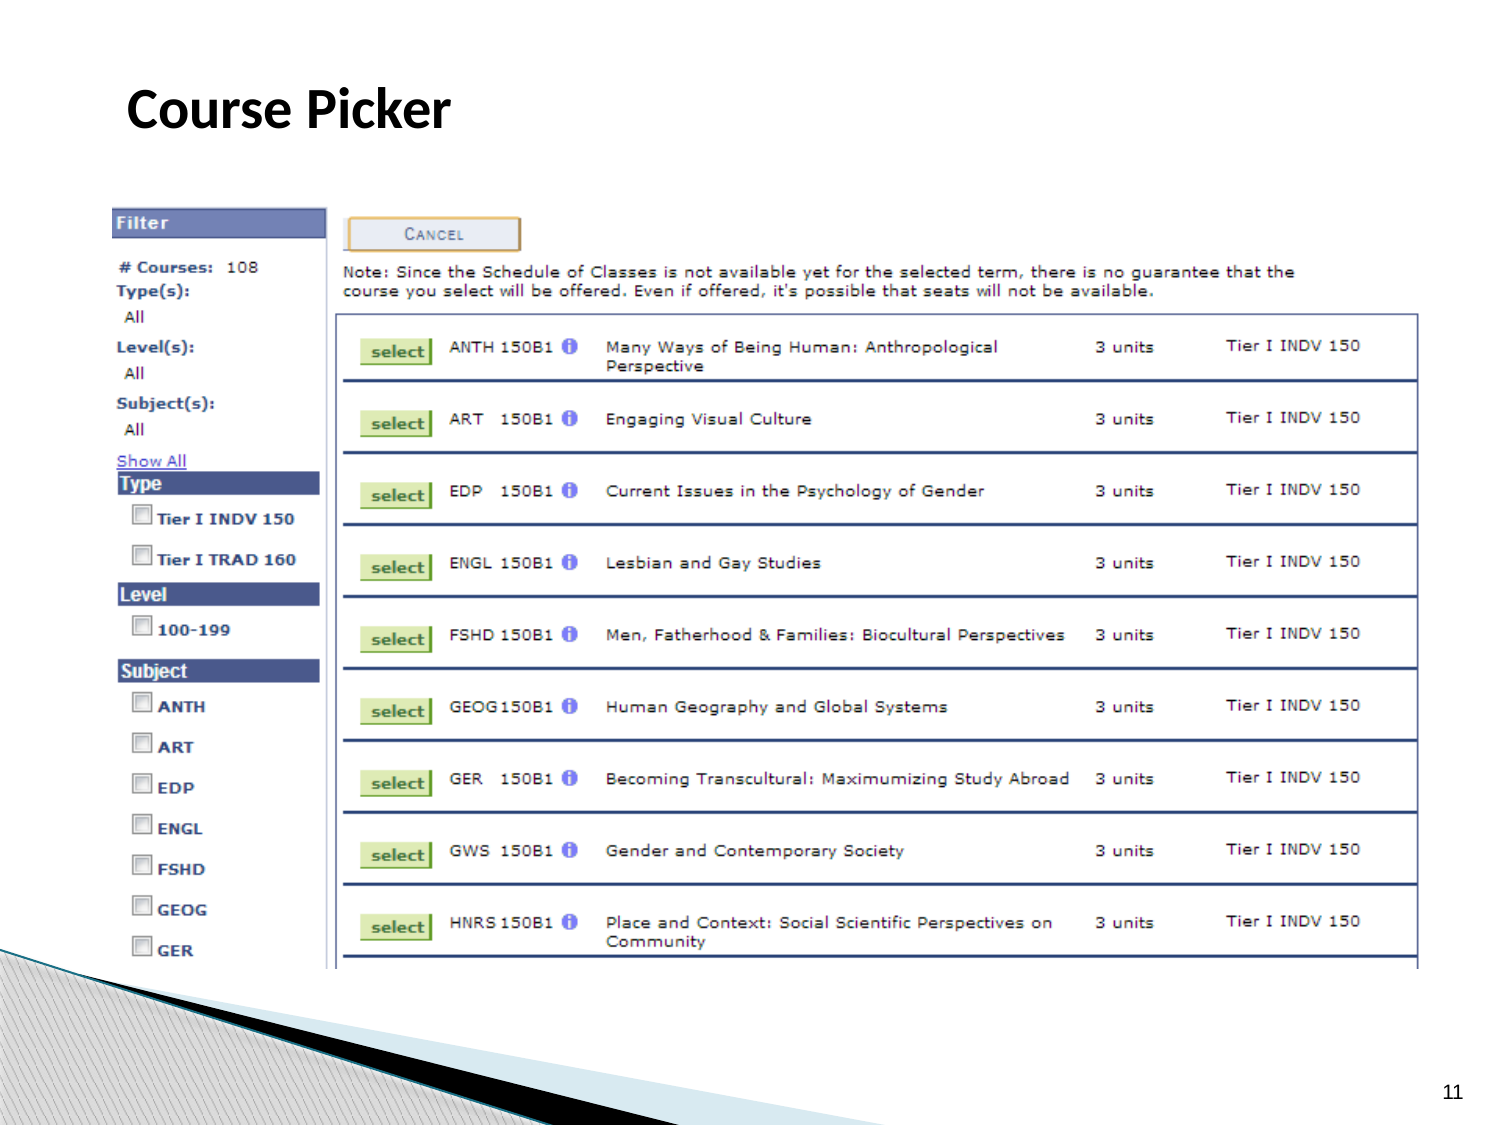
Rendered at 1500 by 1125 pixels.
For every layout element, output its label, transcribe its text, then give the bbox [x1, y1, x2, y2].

picture [112, 187, 1451, 969]
text_box Course Picker [112, 62, 925, 148]
slide_number 11 [1418, 1051, 1479, 1112]
